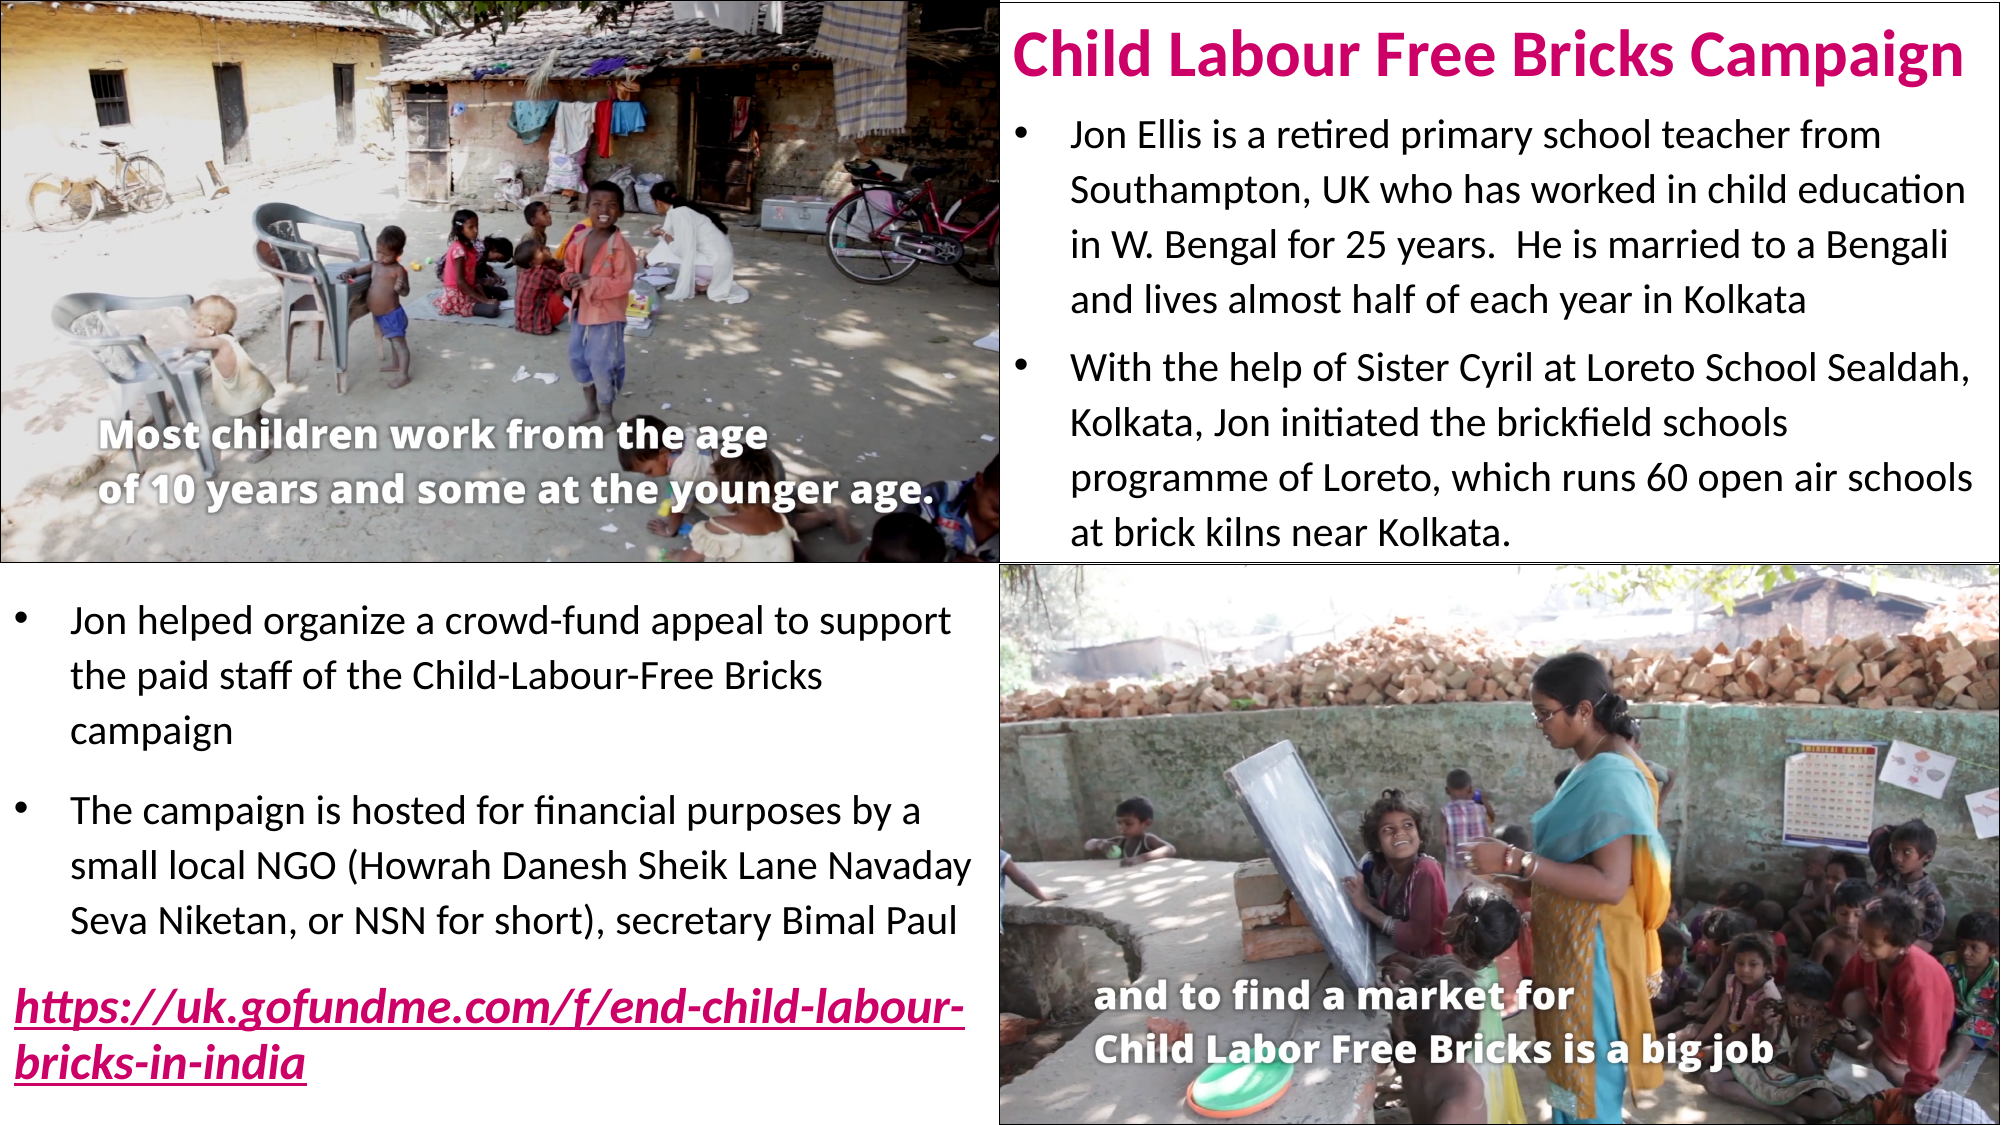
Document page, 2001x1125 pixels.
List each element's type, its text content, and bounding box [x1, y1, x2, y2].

picture [999, 564, 2000, 1125]
picture [0, 0, 1000, 563]
text_box Child Labour Free Bricks Campaign Jon Ellis is a retired primary school teacher from Southampton, UK who has worked in child education in W. Bengal for 25 years. He is married to a Bengali and lives almost half of each year in Kolkata With the help of Sister Cyril at Loreto School Sealdah, Kolkata, Jon initiated the brickfield schools programme of Loreto, which runs 60 open air schools at brick kilns near Kolkata. [1000, 2, 2000, 563]
text_box Jon helped organize a crowd-fund appeal to support the paid staff of the Child-Labour-Free Bricks campaign The campaign is hosted for financial purposes by a small local NGO (Howrah Danesh Sheik Lane Navaday Seva Niketan, or NSN for short), secretary Bimal Paul https://uk.gofundme.com/f/end-child-labour-bricks-in-india [0, 580, 999, 1041]
